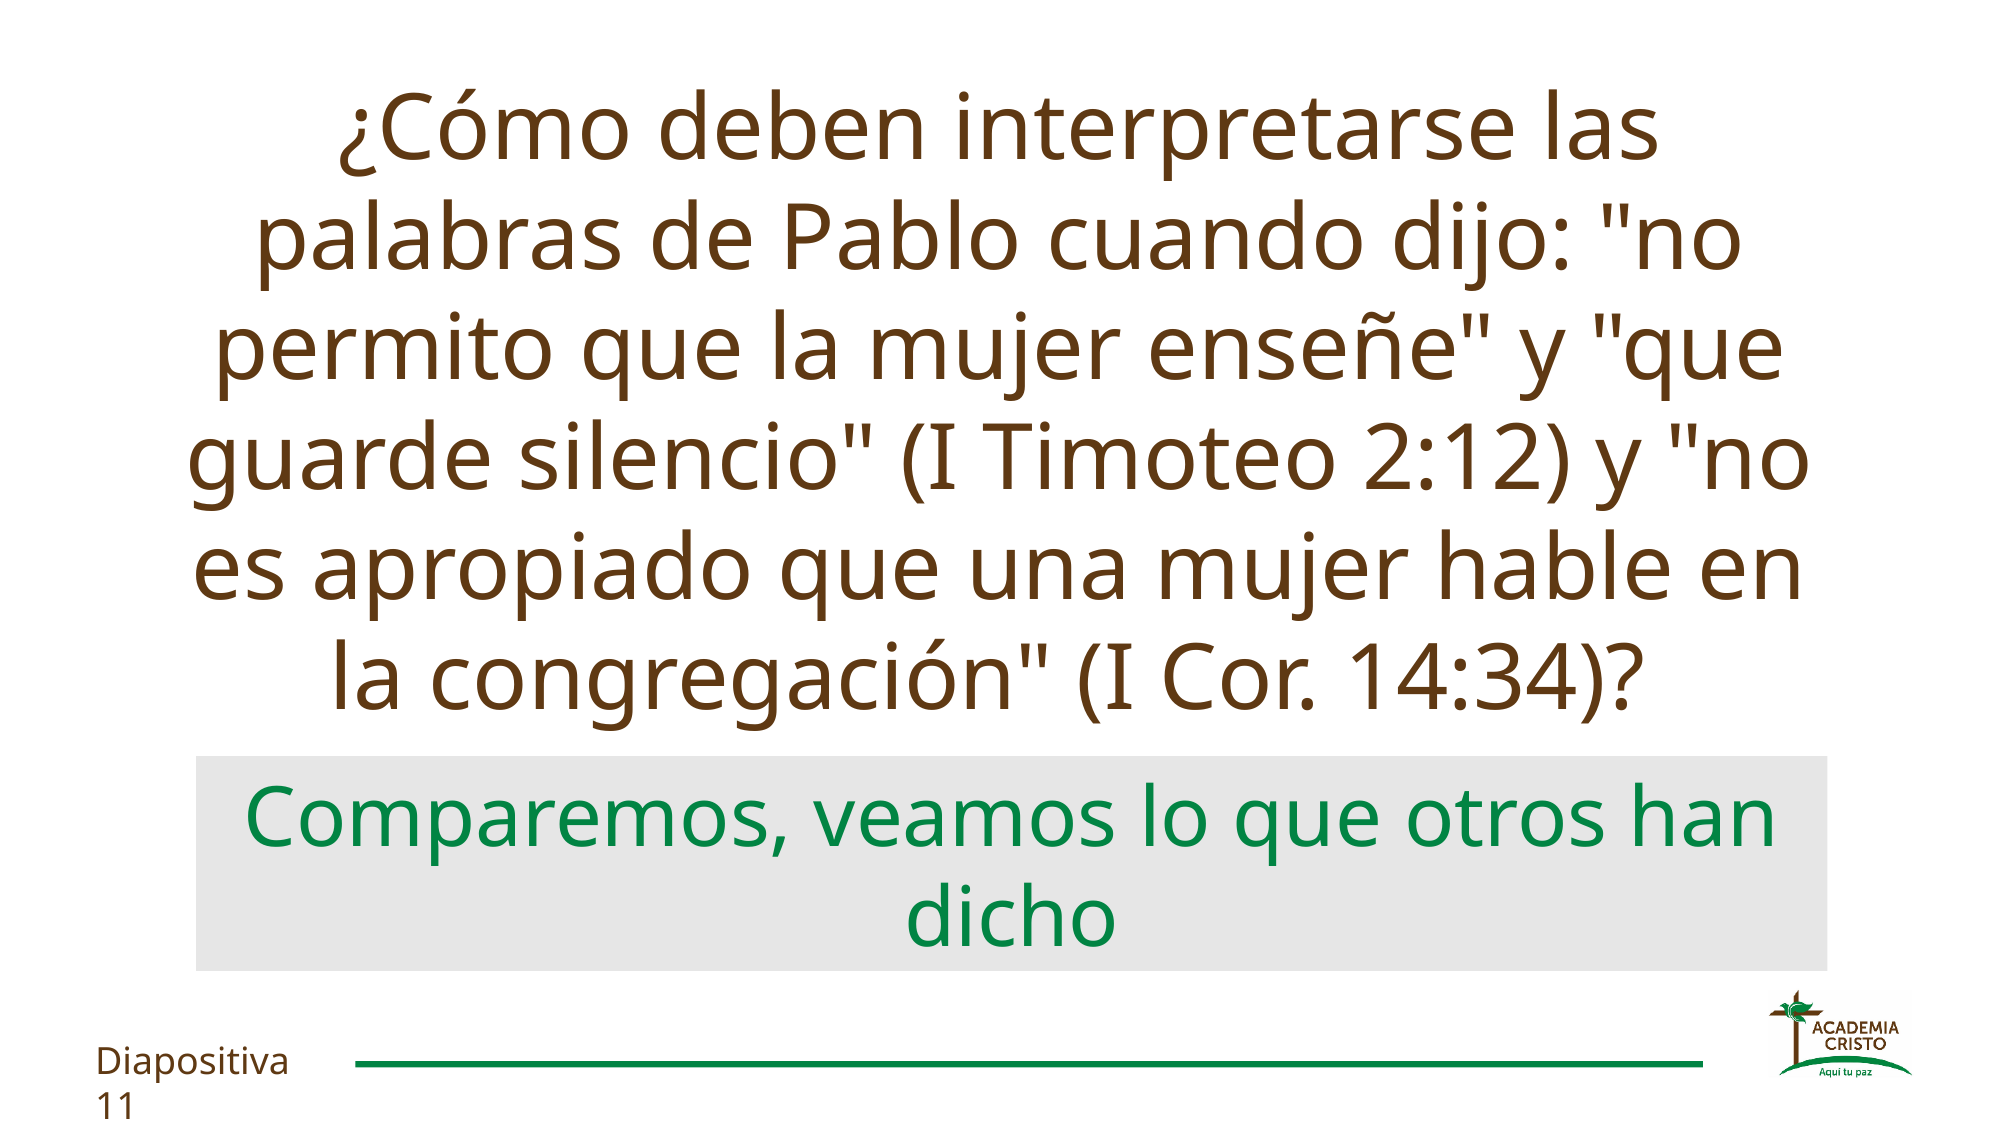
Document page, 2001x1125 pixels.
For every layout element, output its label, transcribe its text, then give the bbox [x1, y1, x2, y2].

picture [1760, 984, 1922, 1091]
text_box Comparemos, veamos lo que otros han dicho [196, 756, 1828, 971]
text_box ¿Cómo deben interpretarse las palabras de Pablo cuando dijo: "no permito que la mujer enseñe" y "que guarde silencio" (I Timoteo 2:12) y "no es apropiado que una mujer hable en la congregación" (I Cor. 14:34)? [149, 60, 1851, 736]
text_box Diapositiva 11 [80, 1029, 326, 1125]
